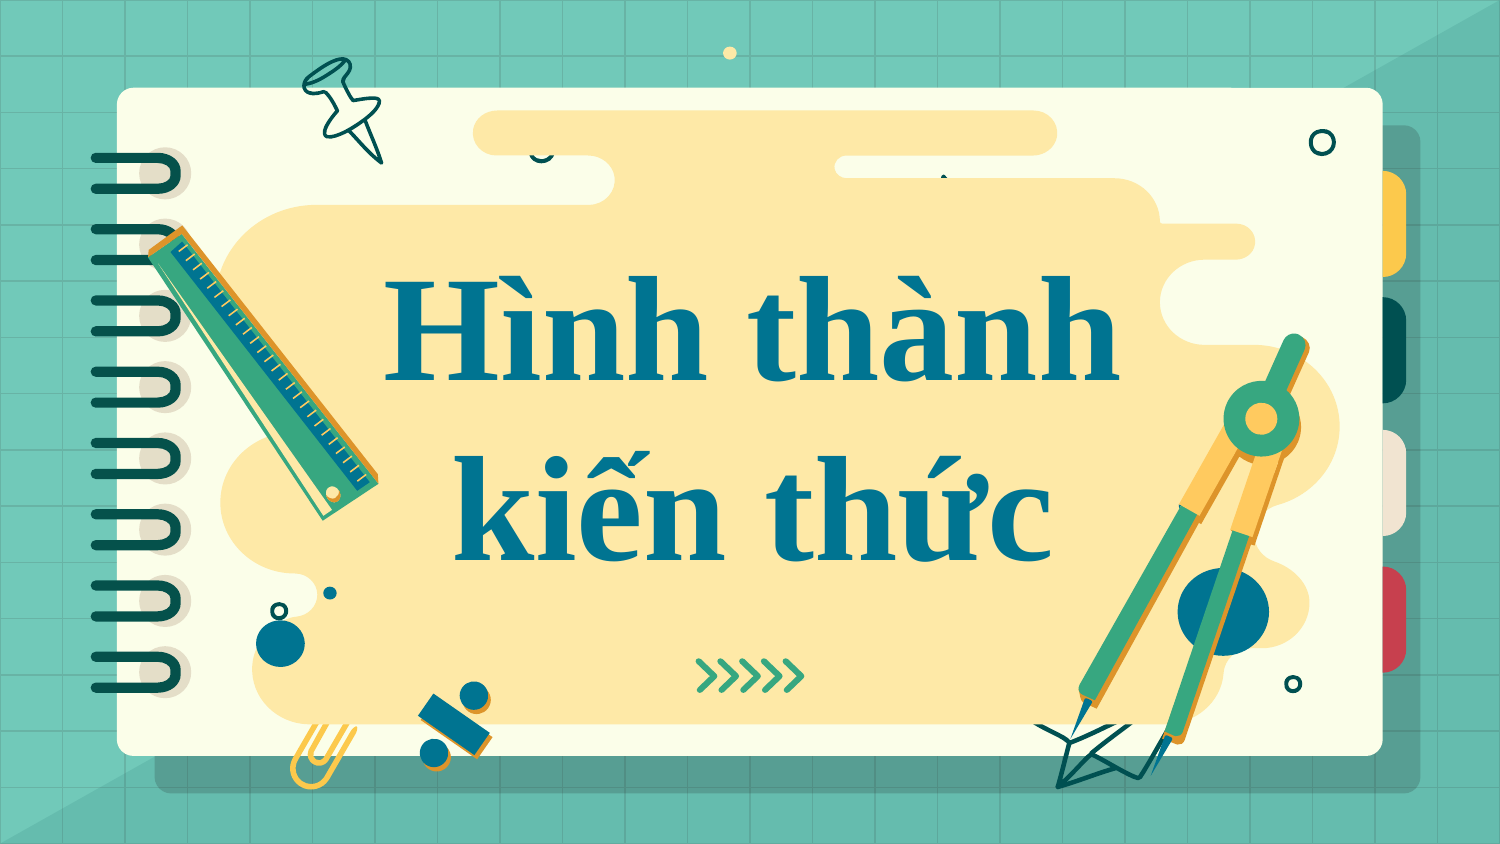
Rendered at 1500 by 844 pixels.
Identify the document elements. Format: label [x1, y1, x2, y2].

text_box [418, 676, 493, 777]
text_box [215, 46, 1340, 725]
text_box [99, 331, 424, 404]
text_box [694, 658, 805, 694]
text_box [1104, 318, 1281, 780]
